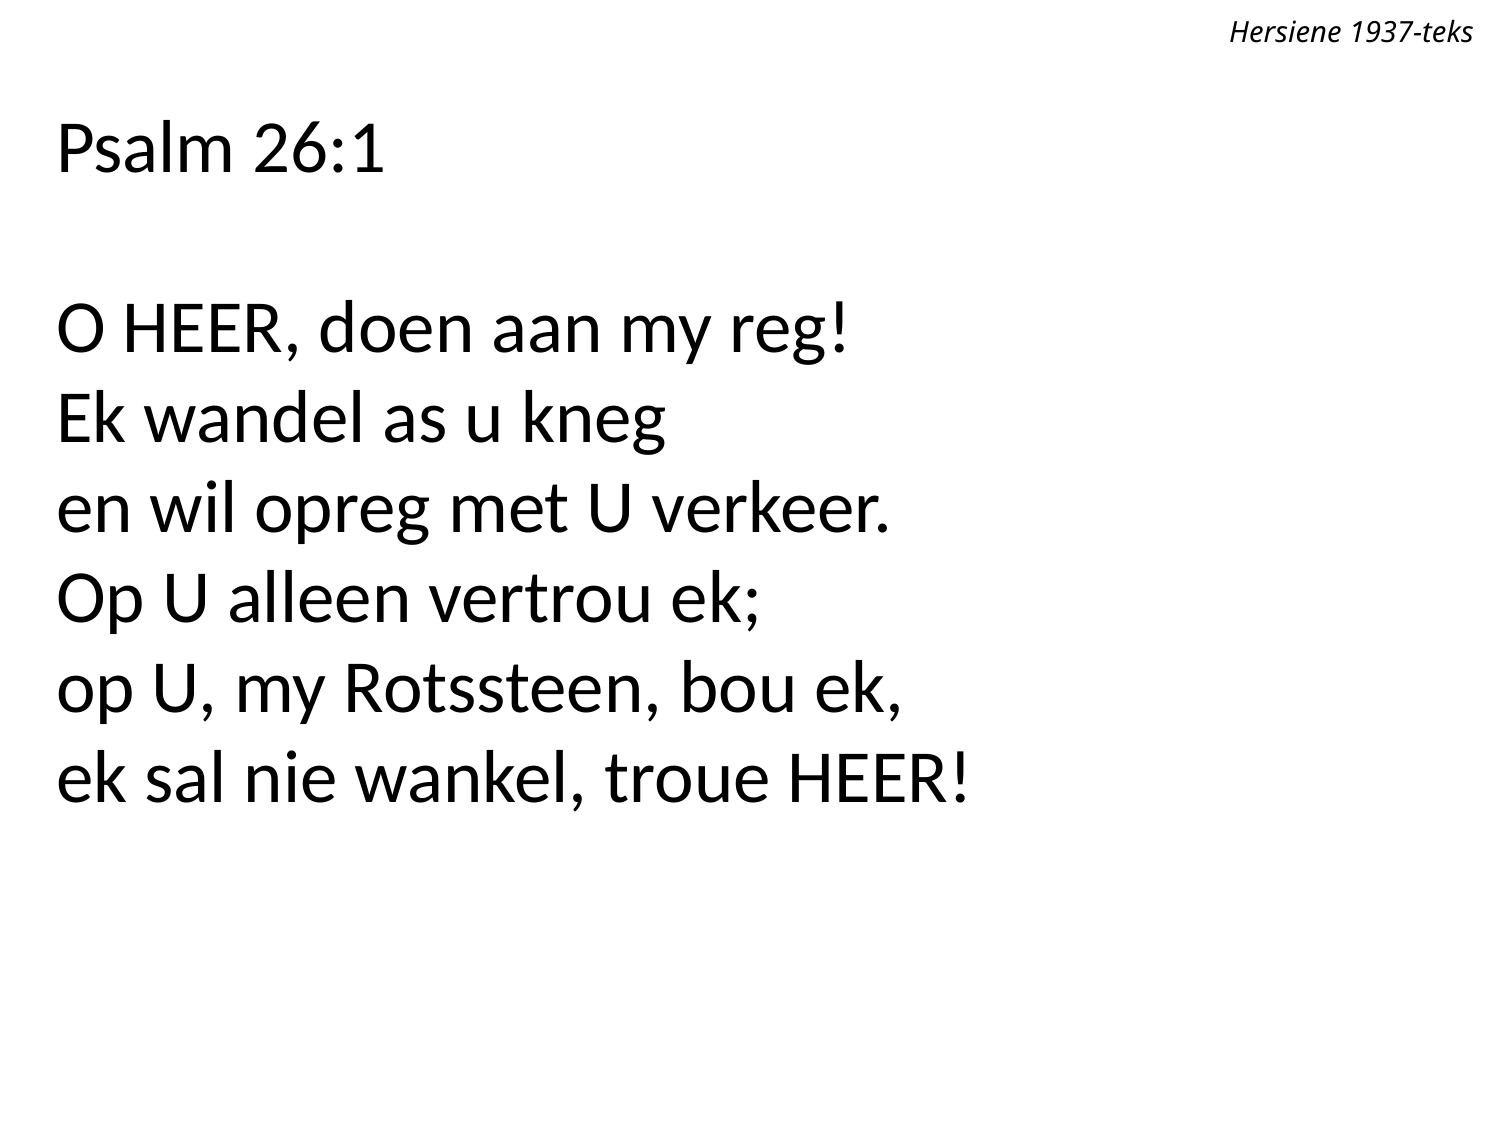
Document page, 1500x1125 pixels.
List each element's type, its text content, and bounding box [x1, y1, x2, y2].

text_box Psalm 26:1 O Heer, doen aan my reg! Ek wandel as u kneg en wil opreg met U verkeer. Op U alleen vertrou ek; op U, my Rotssteen, bou ek, ek sal nie wankel, troue Heer! [41, 89, 1447, 825]
text_box Hersiene 1937-teks [1214, 5, 1489, 56]
